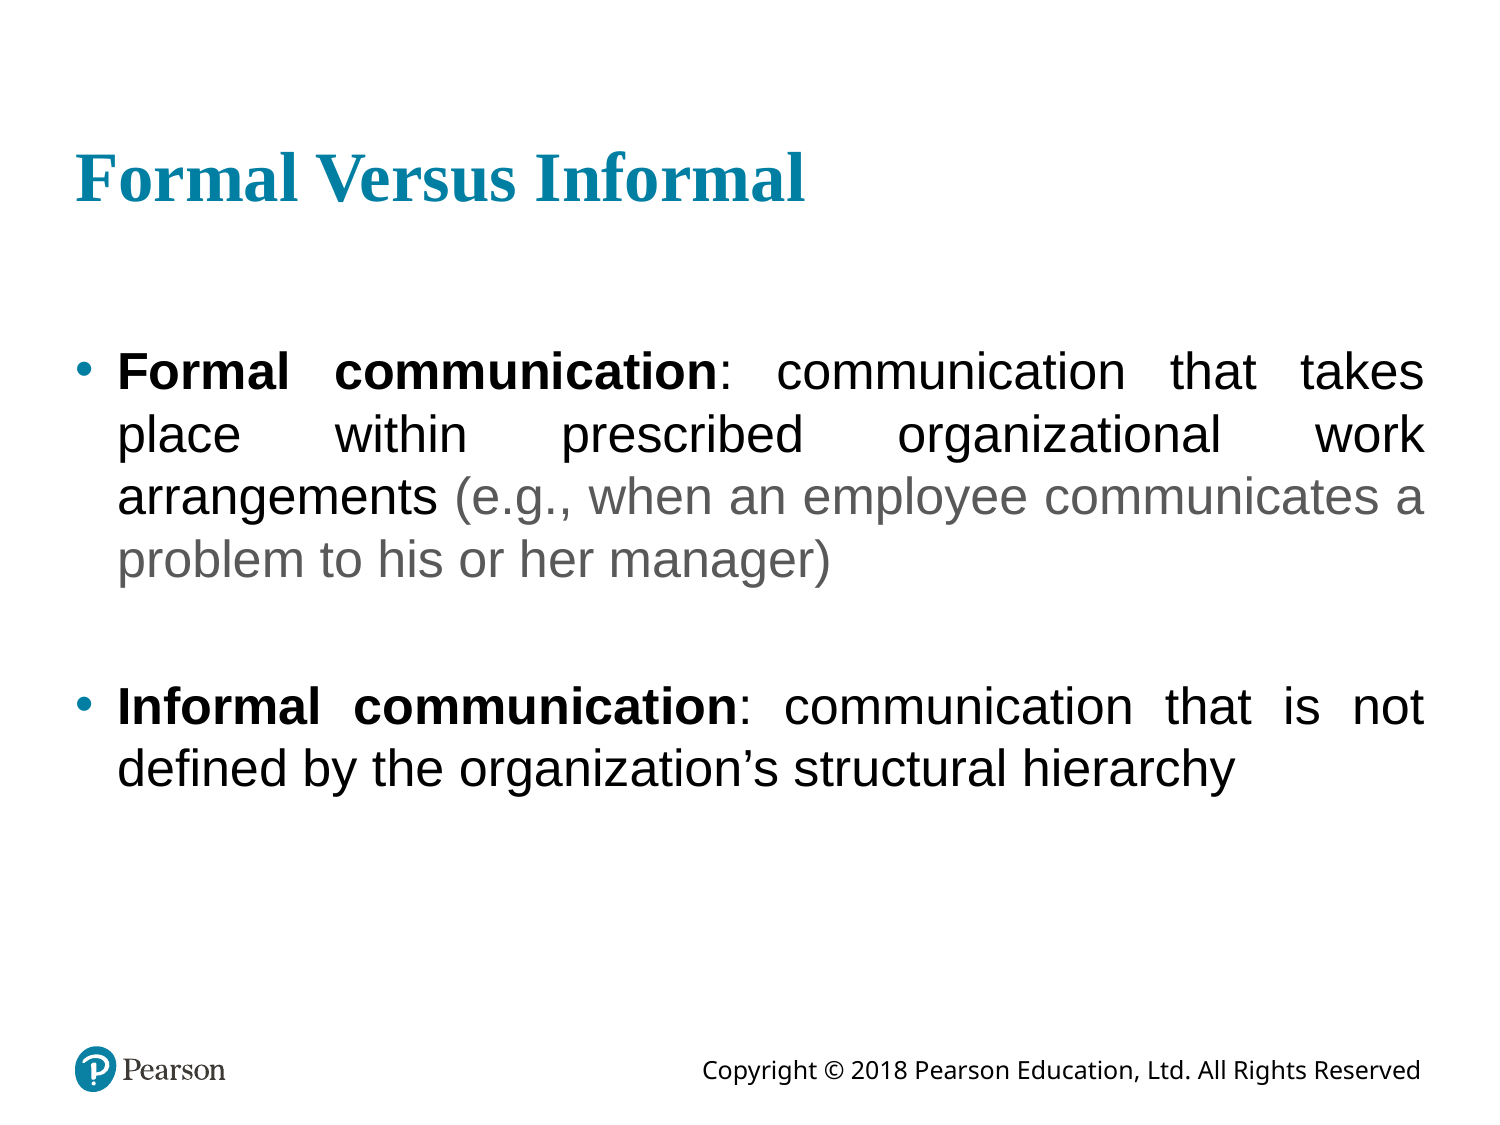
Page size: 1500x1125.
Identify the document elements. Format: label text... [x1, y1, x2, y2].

list Formal communication: communication that takes place within prescribed organizational work arrangements (e.g., when an employee communicates a problem to his or her manager) Informal communication: communication that is not defined by the organization’s structural hierarchy [75, 337, 1425, 1005]
title Formal Versus Informal [75, 35, 1425, 216]
